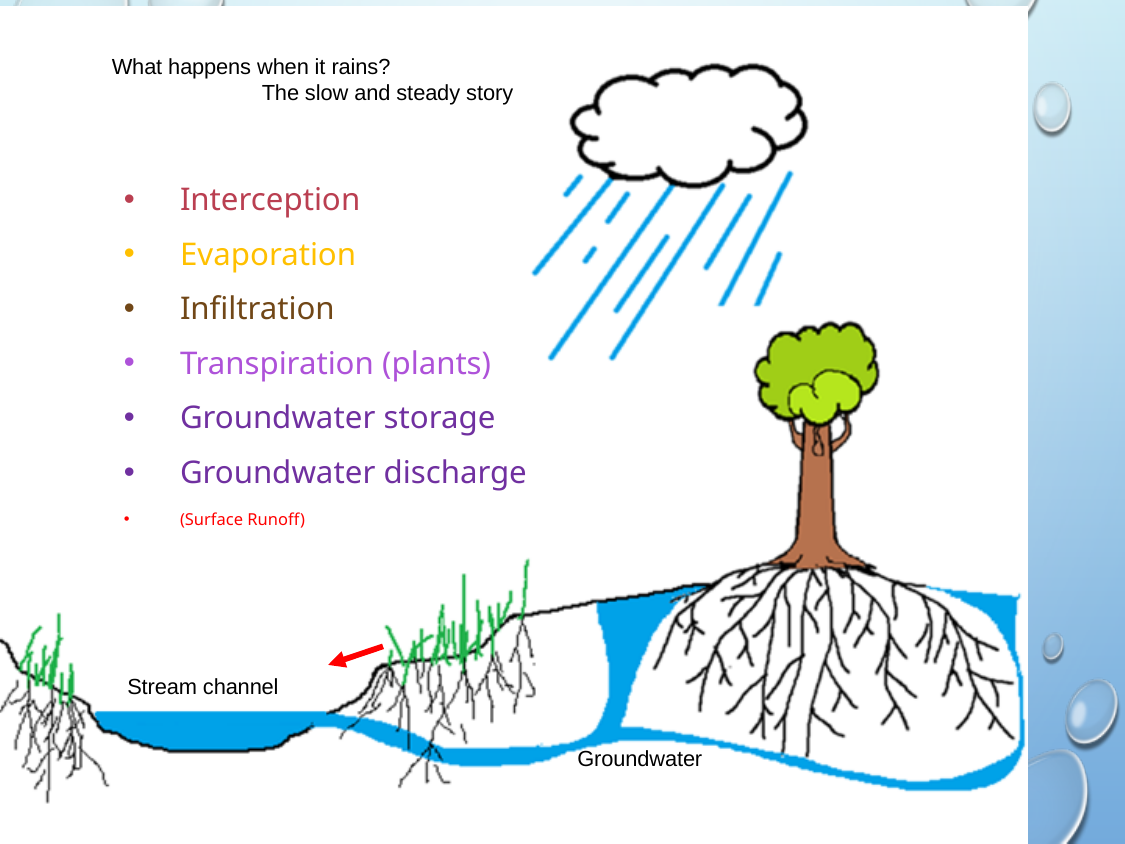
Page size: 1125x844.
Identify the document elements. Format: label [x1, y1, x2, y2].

picture [0, 0, 1125, 844]
text_box [327, 646, 384, 666]
